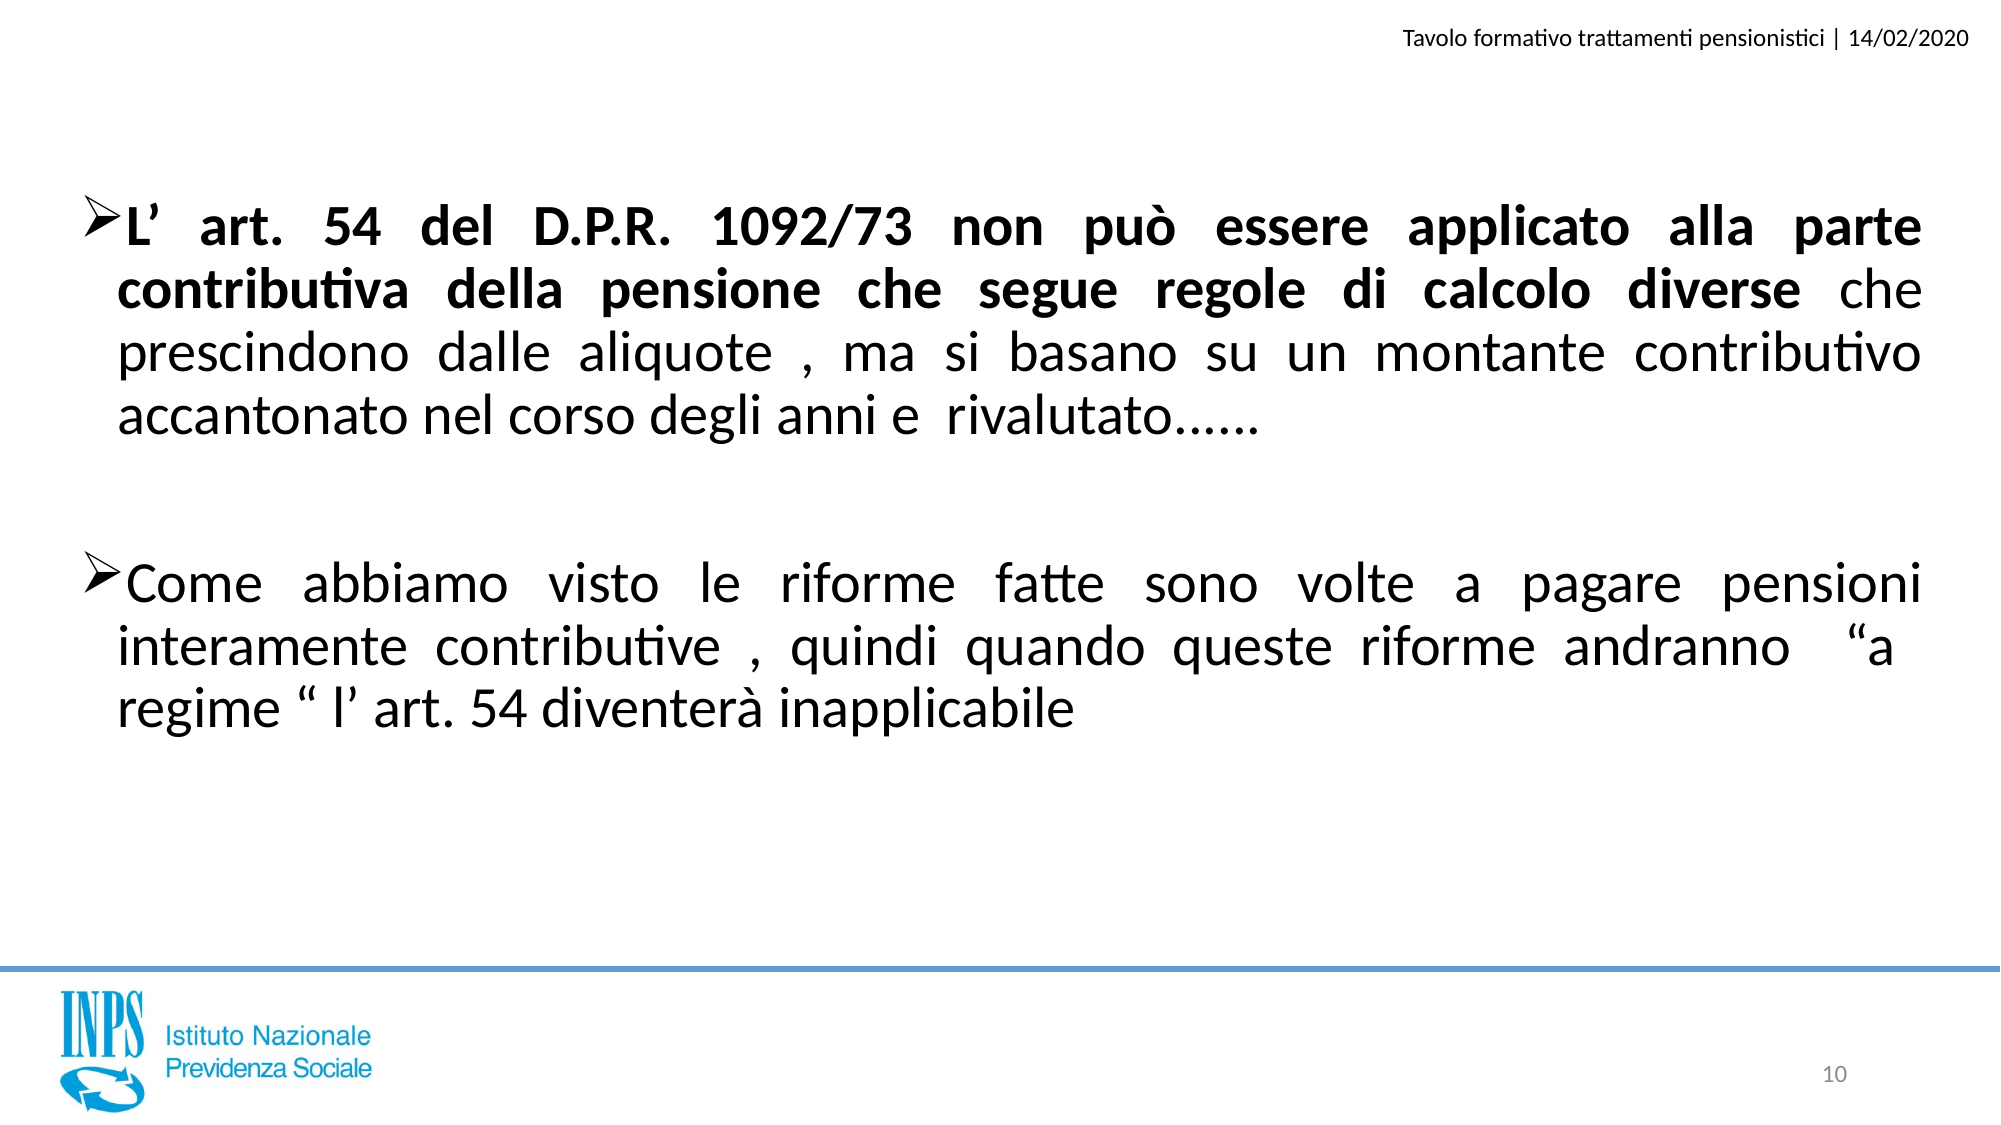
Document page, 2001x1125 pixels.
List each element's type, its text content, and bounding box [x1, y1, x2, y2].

text_box Tavolo formativo trattamenti pensionistici | 14/02/2020 [1388, 14, 1988, 60]
slide_number 10 [1412, 1042, 1863, 1103]
list L’ art. 54 del D.P.R. 1092/73 non può essere applicato alla parte contributiva della pensione che segue regole di calcolo diverse che prescindono dalle aliquote , ma si basano su un montante contributivo accantonato nel corso degli anni e rivalutato...... Come abbiamo visto le riforme fatte sono volte a pagare pensioni interamente contributive , quindi quando queste riforme andranno “a regime “ l’ art. 54 diventerà inapplicabile [64, 96, 1939, 934]
picture [40, 977, 384, 1124]
